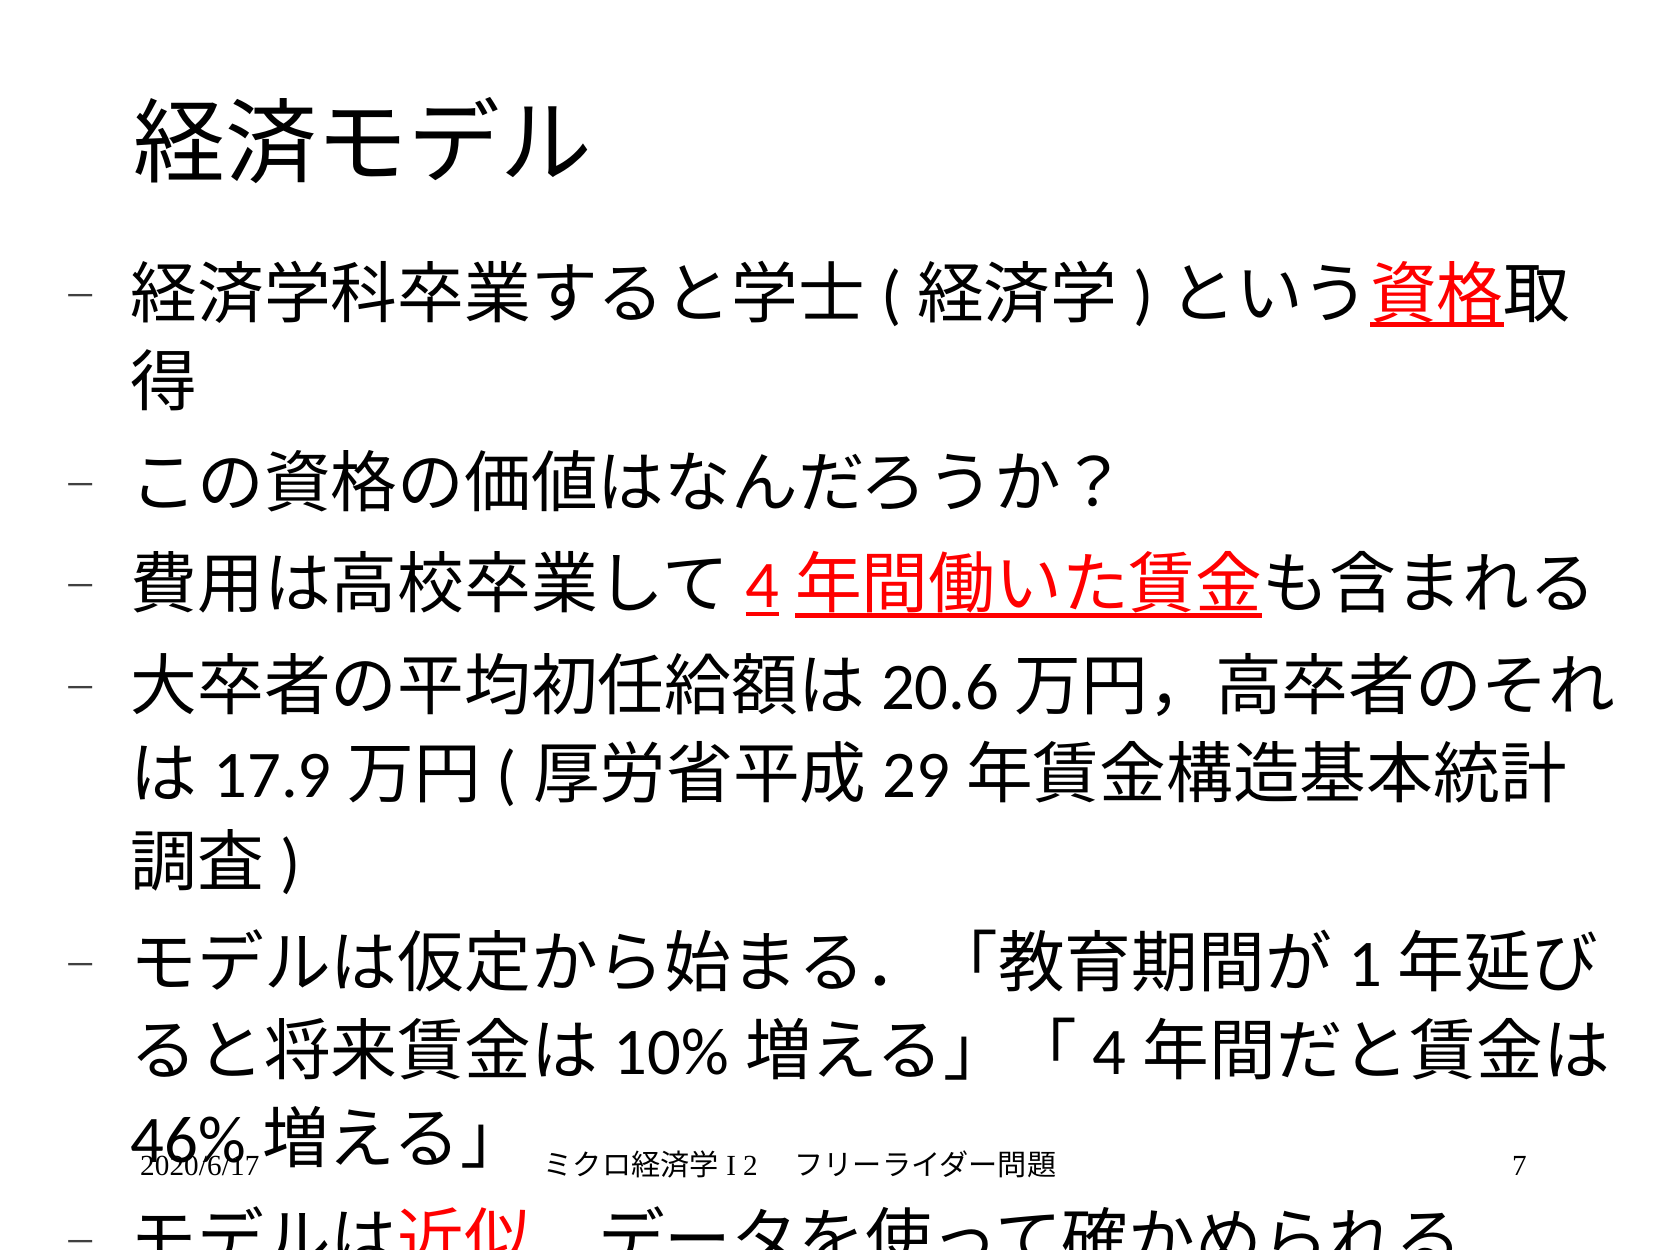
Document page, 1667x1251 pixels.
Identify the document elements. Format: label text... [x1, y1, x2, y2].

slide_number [124, 1138, 372, 1223]
footer ミクロ経済学I 2 フリーライダー問題 [372, 1138, 1194, 1223]
title 経済モデル [118, 34, 1536, 235]
list 経済学科卒業すると学士(経済学)という資格取得 この資格の価値はなんだろうか？ 費用は高校卒業して4年間働いた賃金も含まれる 大卒者の平均初任給額は20.6万円，高卒者のそれは17.9万円(厚労省平成29年賃金構造基本統計調査) モデルは仮定から始まる．「教育期間が1年延びると将来賃金は10%増える」「4年間だと賃金は46%増える」 モデルは近似．データを使って確かめられる [53, 235, 1643, 1118]
slide_number 7 [1194, 1138, 1543, 1223]
